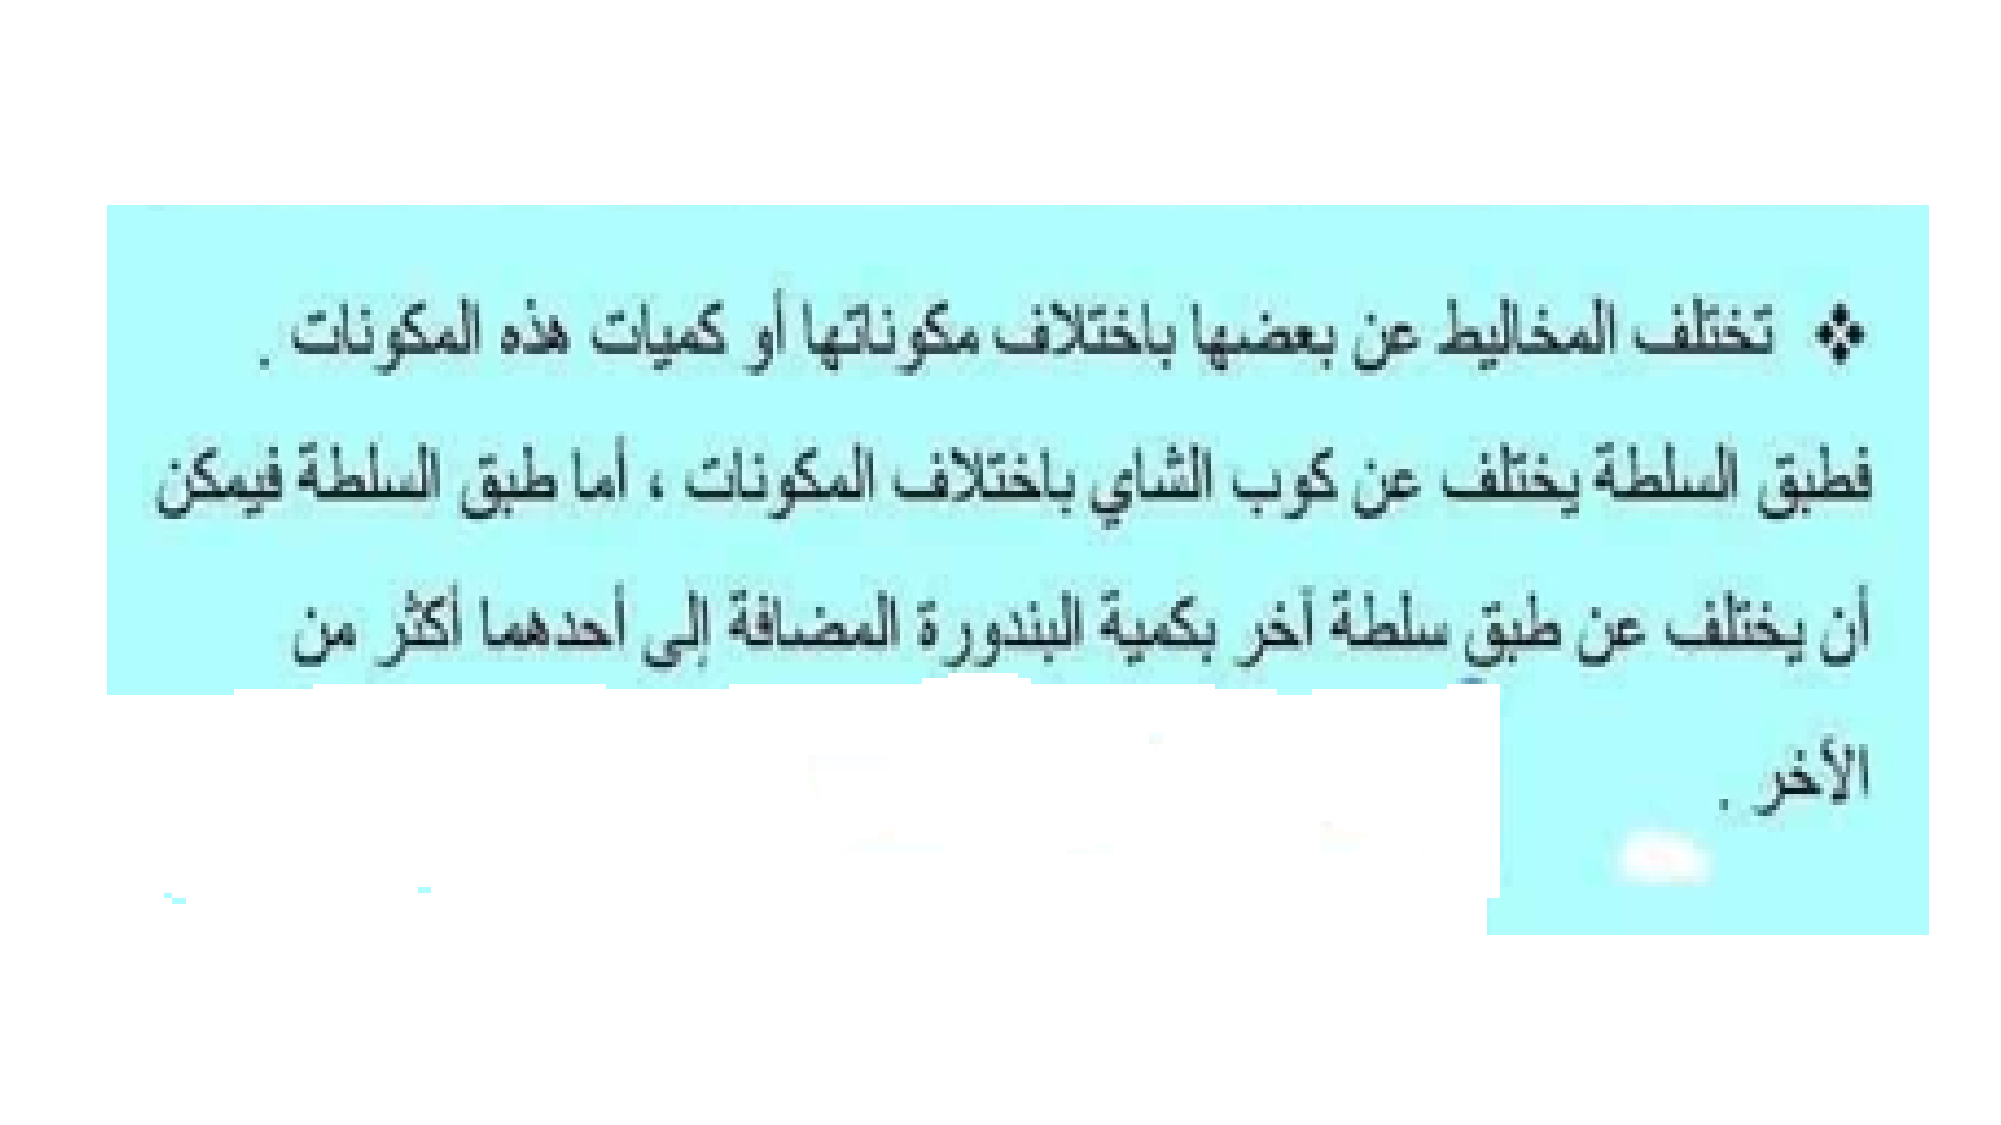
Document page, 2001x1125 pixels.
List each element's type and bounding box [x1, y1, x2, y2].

picture [94, 184, 1944, 934]
